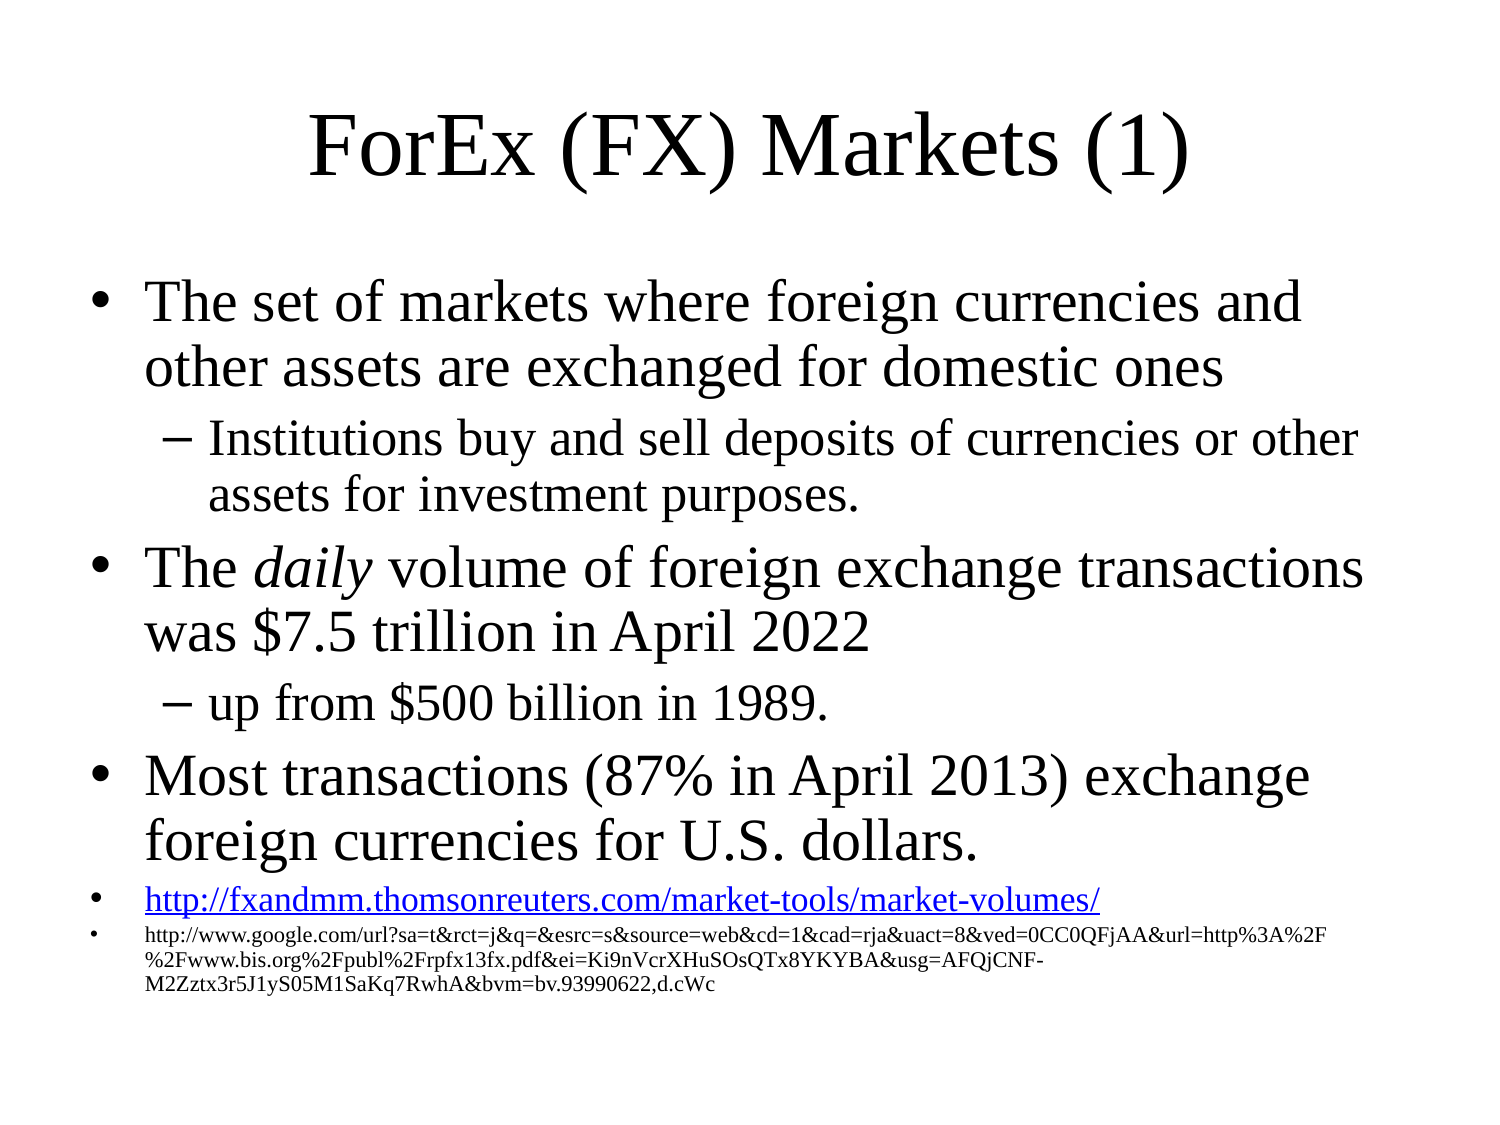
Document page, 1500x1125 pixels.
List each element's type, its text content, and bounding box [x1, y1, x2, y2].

title ForEx (FX) Markets (1) [75, 45, 1425, 233]
list The set of markets where foreign currencies and other assets are exchanged for domestic ones Institutions buy and sell deposits of currencies or other assets for investment purposes. The daily volume of foreign exchange transactions was $7.5 trillion in April 2022 up from $500 billion in 1989. Most transactions (87% in April 2013) exchange foreign currencies for U.S. dollars. http://fxandmm.thomsonreuters.com/market-tools/market-volumes/ http://www.google.com/url?sa=t&rct=j&q=&esrc=s&source=web&cd=1&cad=rja&uact=8&ved=0CC0QFjAA&url=http%3A%2F%2Fwww.bis.org%2Fpubl%2Frpfx13fx.pdf&ei=Ki9nVcrXHuSOsQTx8YKYBA&usg=AFQjCNF-M2Zztx3r5J1yS05M1SaKq7RwhA&bvm=bv.93990622,d.cWc [75, 262, 1425, 1005]
